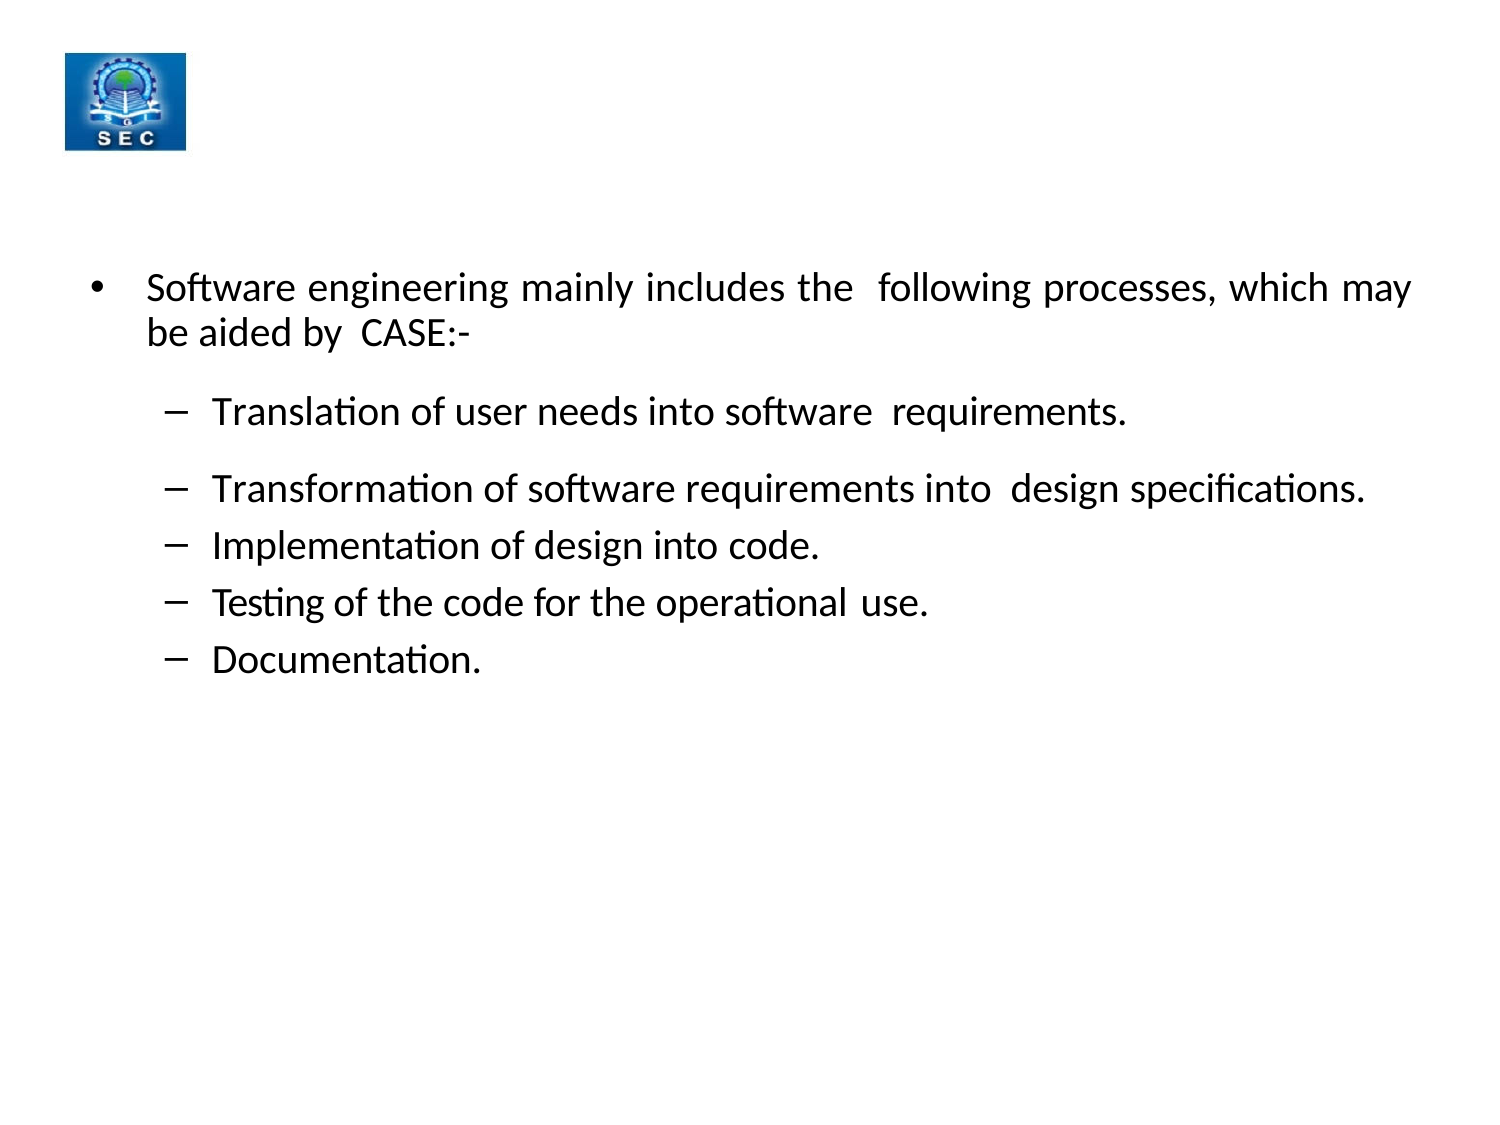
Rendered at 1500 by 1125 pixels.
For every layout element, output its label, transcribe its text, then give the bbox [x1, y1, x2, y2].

picture [0, 37, 251, 163]
text_box Software engineering mainly includes the following processes, which may be aided by CASE:- Translation of user needs into software requirements. Transformation of software requirements into design specifications. Implementation of design into code. Testing of the code for the operational use. Documentation. [87, 255, 1413, 682]
